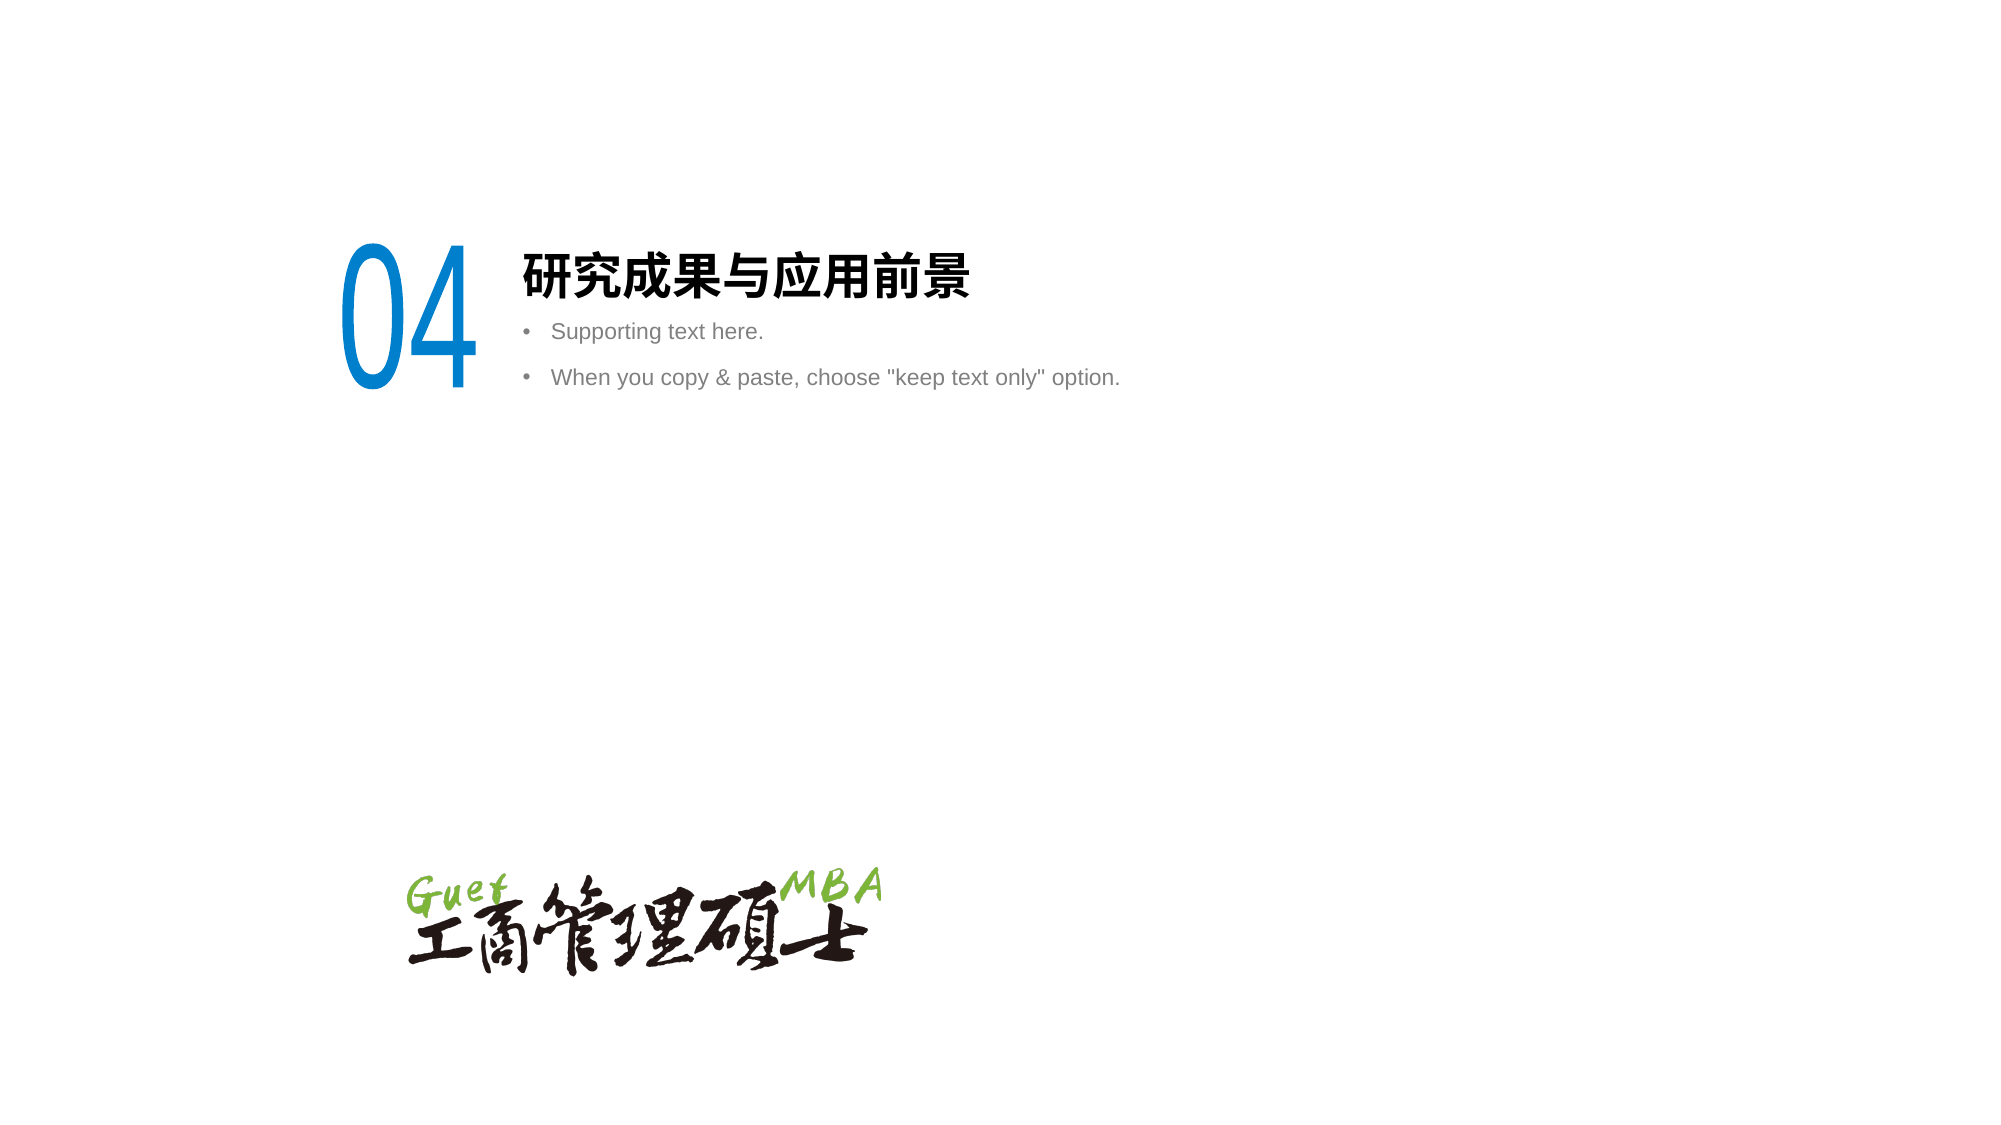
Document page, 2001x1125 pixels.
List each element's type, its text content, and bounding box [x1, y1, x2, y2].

title 研究成果与应用前景 [507, 165, 1397, 312]
picture [407, 867, 881, 977]
list Supporting text here. When you copy & paste, choose "keep text only" option. [507, 312, 1397, 480]
